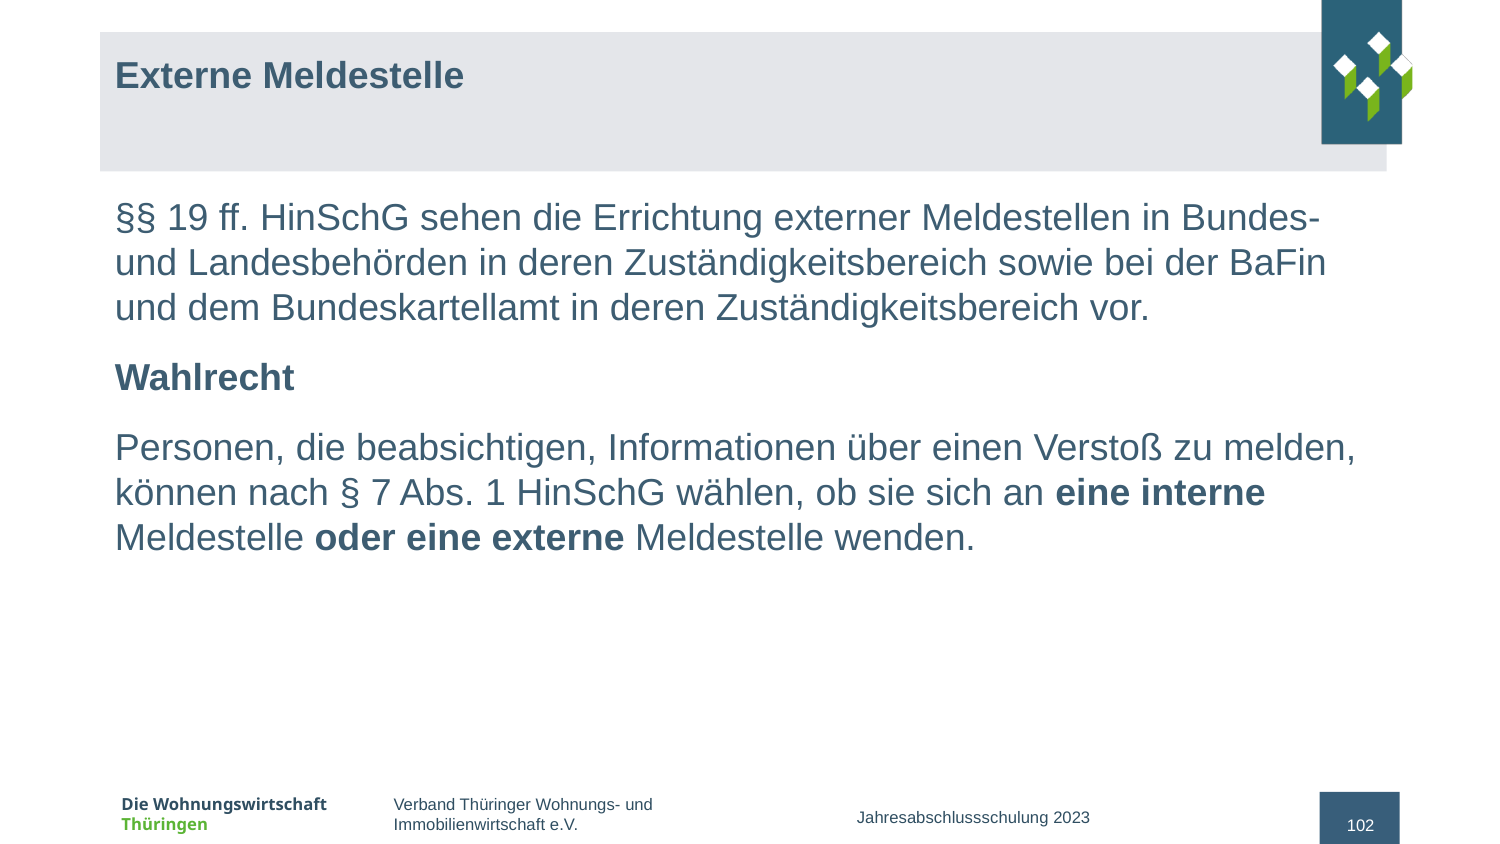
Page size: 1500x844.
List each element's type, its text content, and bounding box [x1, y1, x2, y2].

footer Jahresabschlussschulung 2023 [841, 794, 1294, 839]
title Externe Meldestelle [100, 43, 1270, 174]
list §§ 19 ff. HinSchG sehen die Errichtung externer Meldestellen in Bundes- und Landesbehörden in deren Zuständigkeitsbereich sowie bei der BaFin und dem Bundeskartellamt in deren Zuständigkeitsbereich vor. Wahlrecht Personen, die beabsichtigen, Informationen über einen Verstoß zu melden, können nach § 7 Abs. 1 HinSchG wählen, ob sie sich an eine interne Meldestelle oder eine externe Meldestelle wenden. [100, 185, 1388, 765]
picture [1314, 0, 1413, 150]
